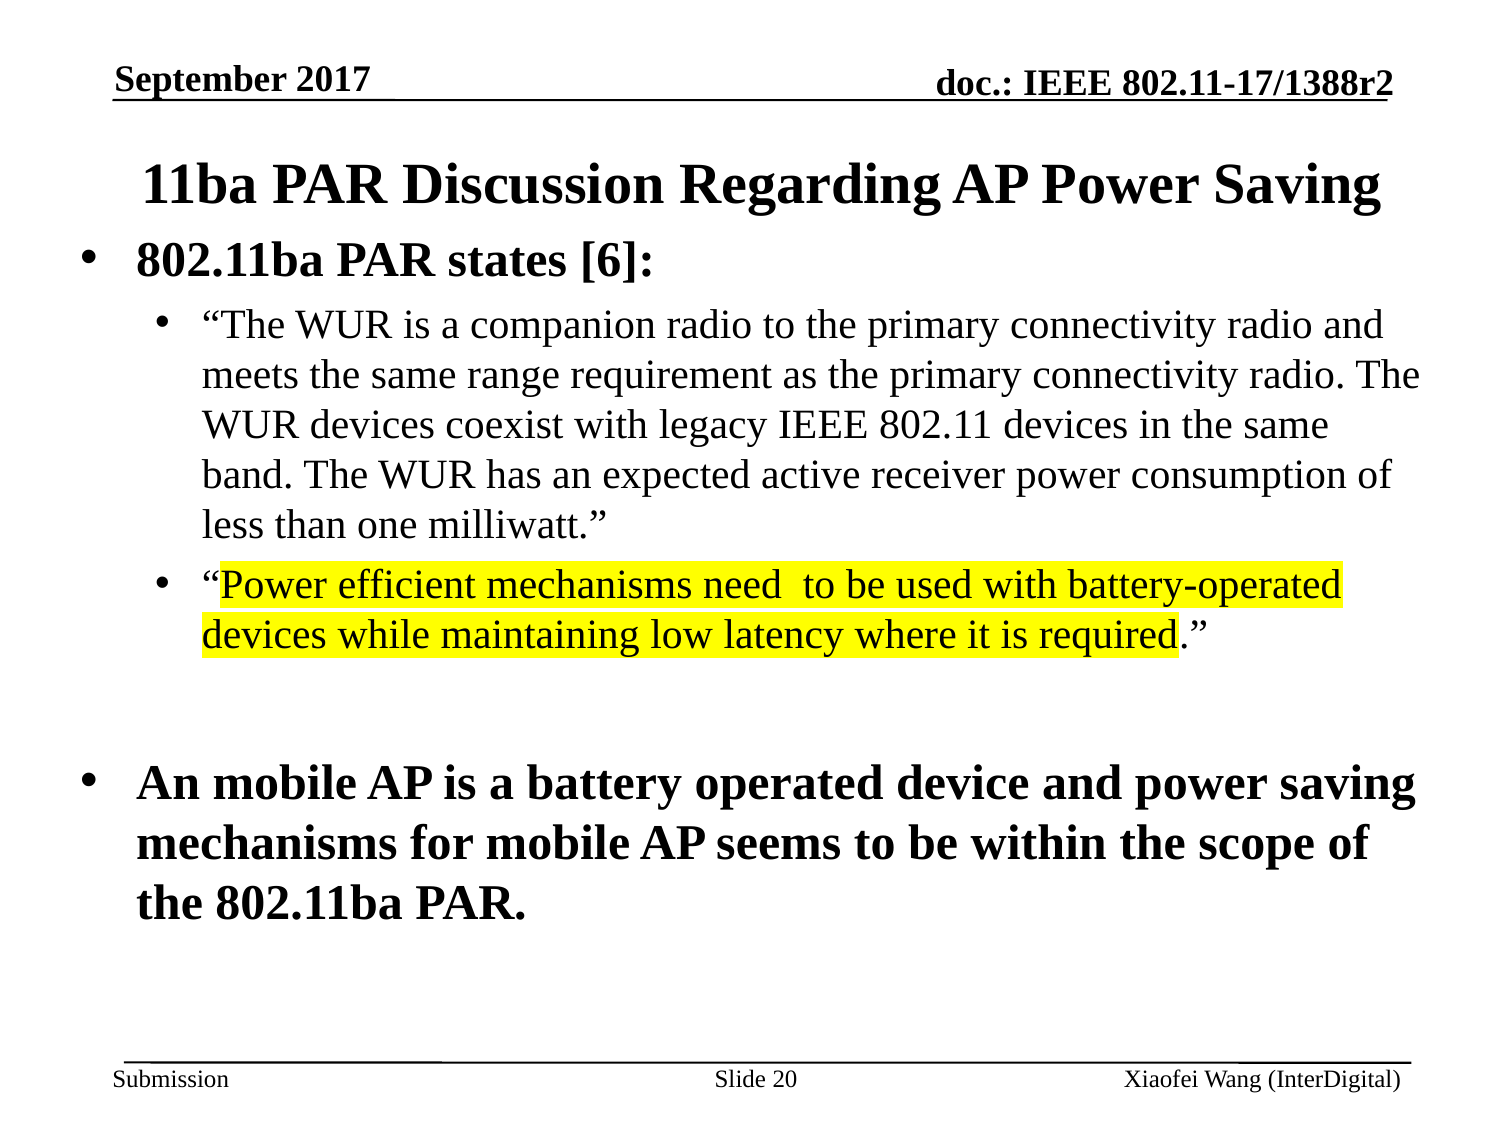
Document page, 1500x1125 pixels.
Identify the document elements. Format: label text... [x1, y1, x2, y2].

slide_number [114, 54, 423, 100]
slide_number Slide 20 [712, 1061, 800, 1123]
list 802.11ba PAR states [6]: “The WUR is a companion radio to the primary connectivity radio and meets the same range requirement as the primary connectivity radio. The WUR devices coexist with legacy IEEE 802.11 devices in the same band. The WUR has an expected active receiver power consumption of less than one milliwatt.” “Power efficient mechanisms need to be used with battery-operated devices while maintaining low latency where it is required.” An mobile AP is a battery operated device and power saving mechanisms for mobile AP seems to be within the scope of the 802.11ba PAR. [64, 218, 1448, 894]
footer Xiaofei Wang (InterDigital) [878, 1061, 1402, 1093]
title 11ba PAR Discussion Regarding AP Power Saving [112, 92, 1412, 218]
